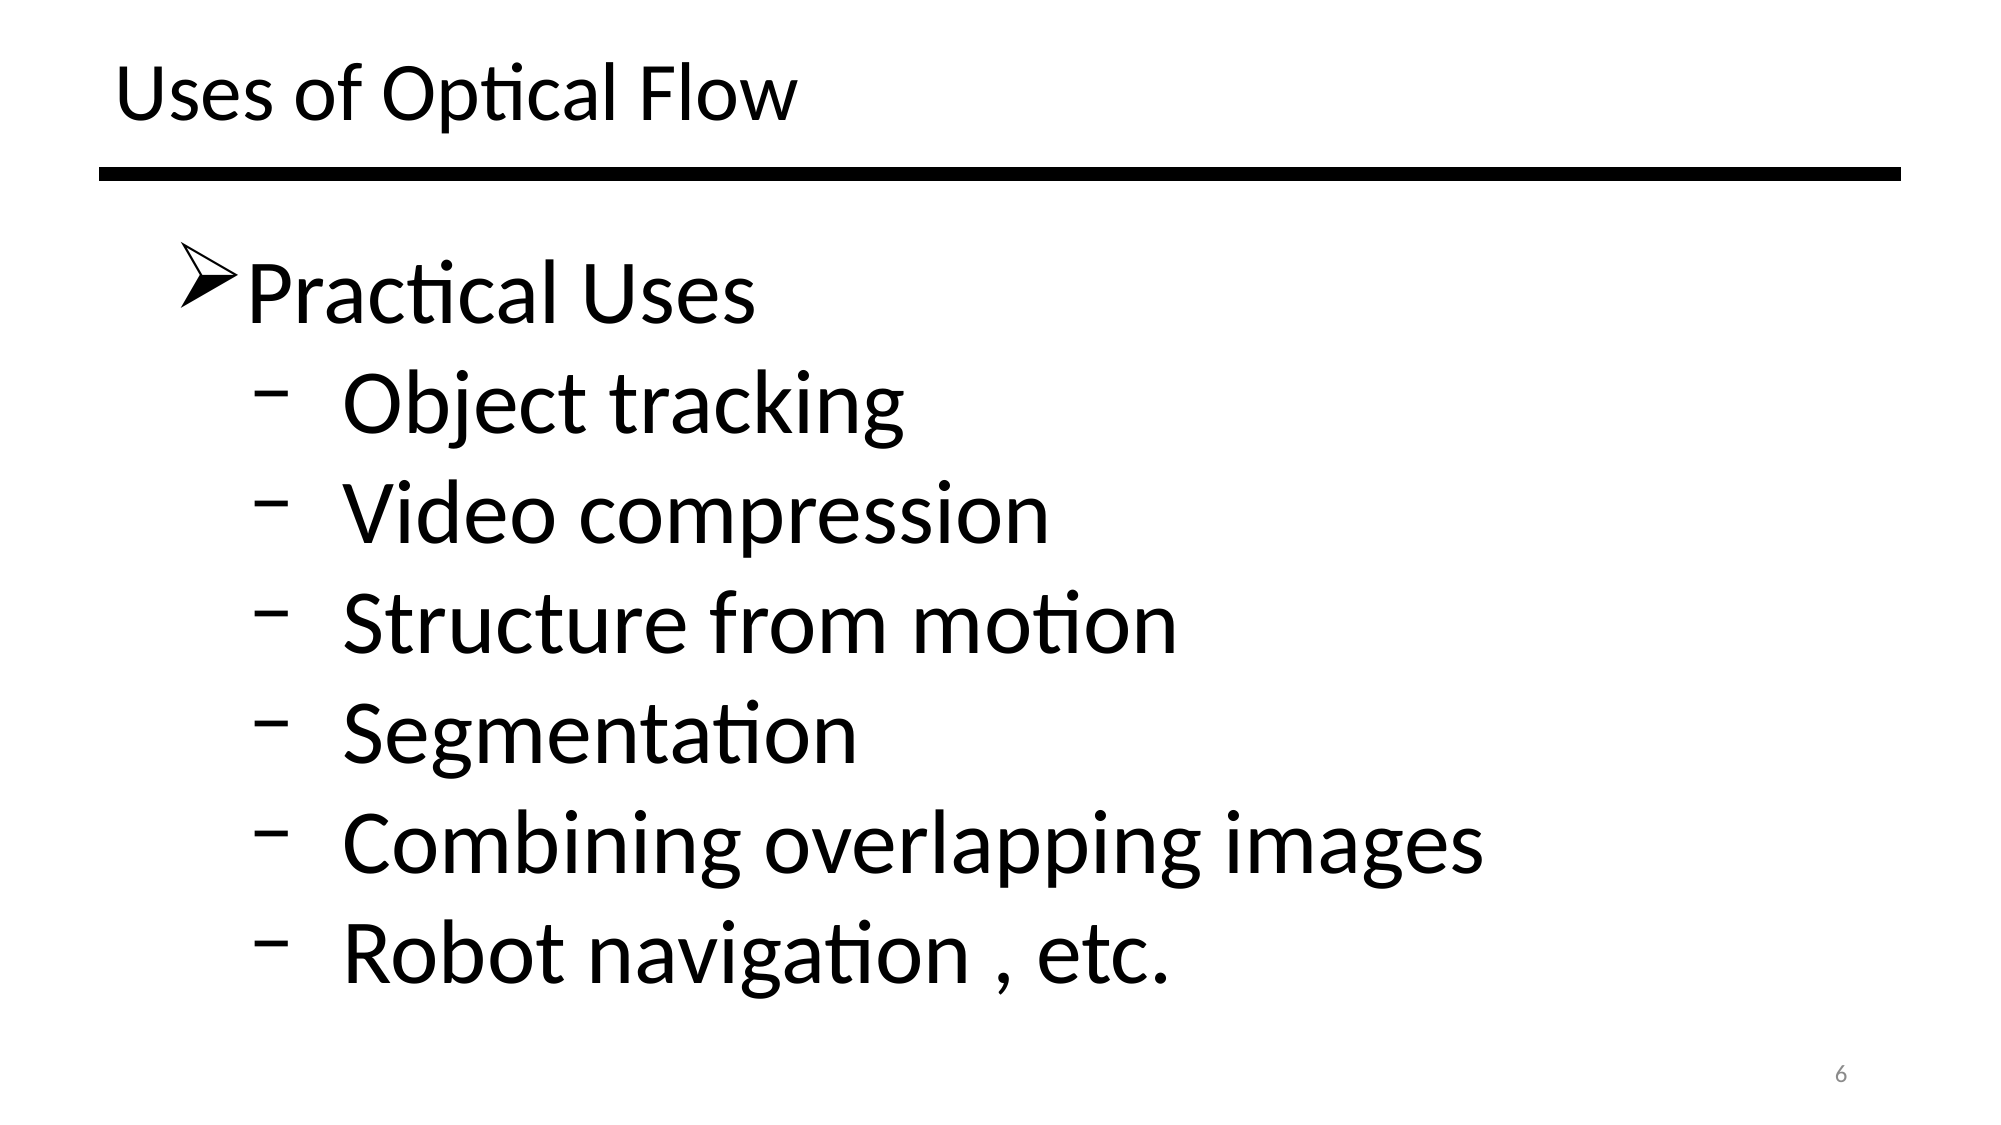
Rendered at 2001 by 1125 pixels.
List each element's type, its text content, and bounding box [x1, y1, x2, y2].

text_box [99, 167, 1900, 180]
title Uses of Optical Flow [99, 180, 1900, 188]
slide_number 6 [1412, 1042, 1863, 1103]
title Uses of Optical Flow [99, 0, 1900, 167]
text_box Practical Uses Object tracking Video compression Structure from motion Segmentation Combining overlapping images Robot navigation , etc. [158, 224, 1553, 1119]
